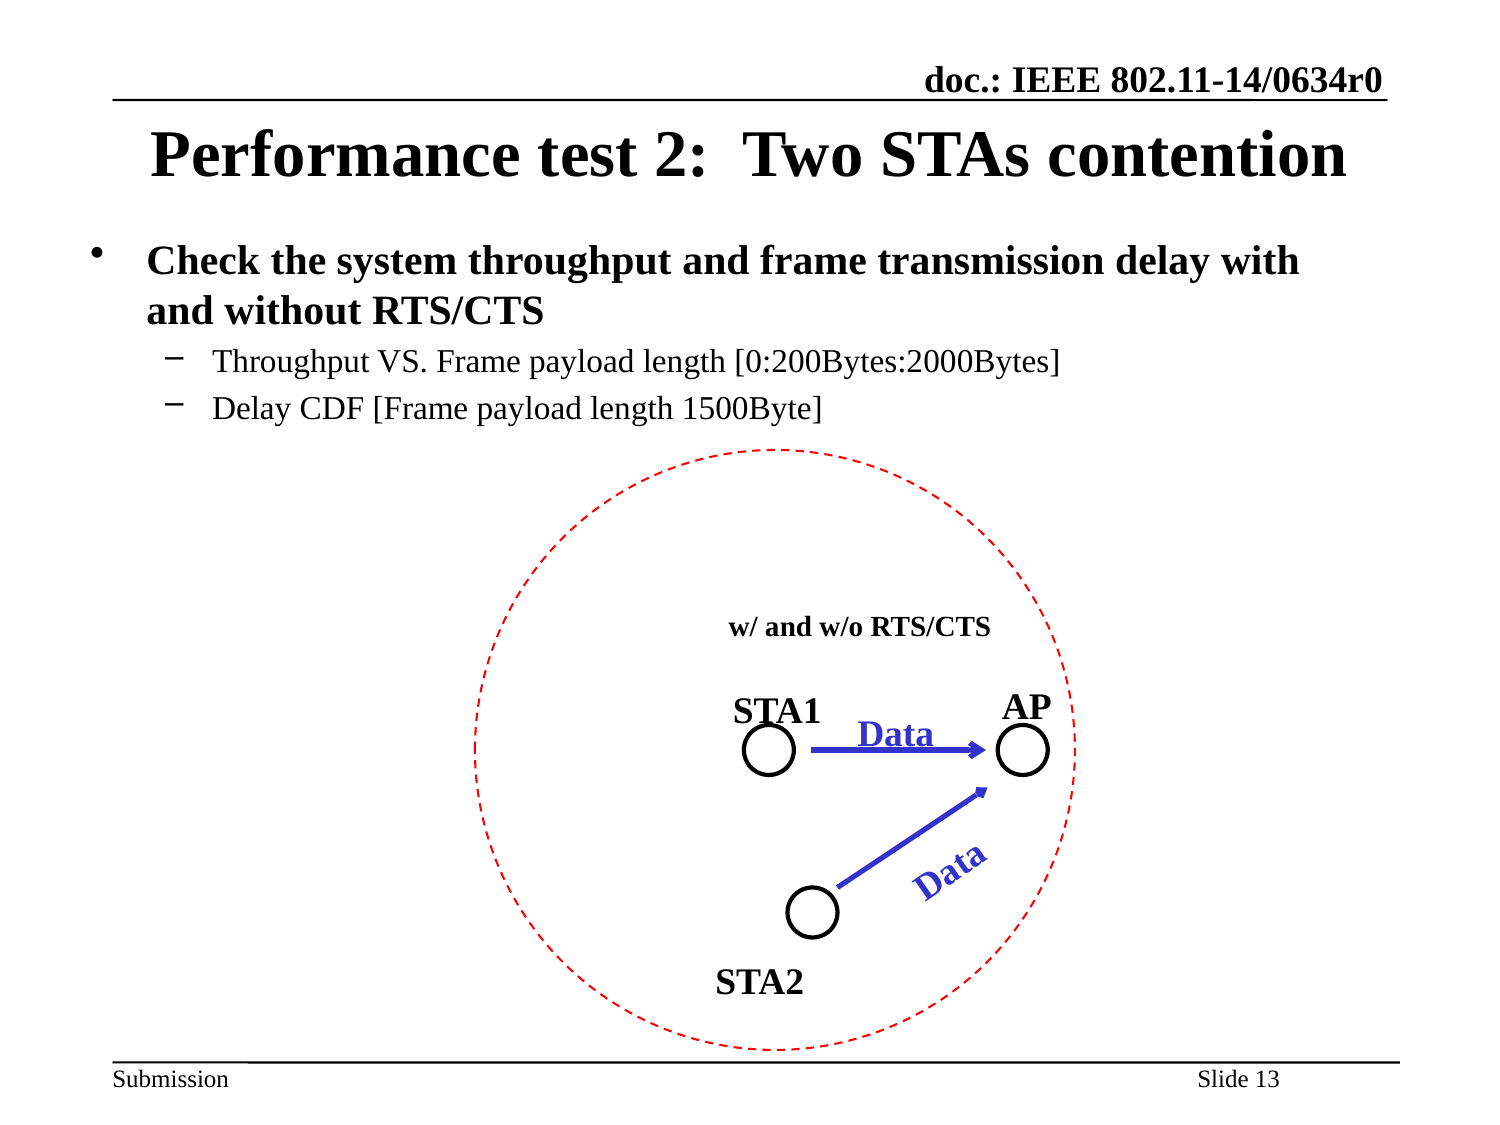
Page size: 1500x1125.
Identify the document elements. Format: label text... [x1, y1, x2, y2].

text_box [837, 787, 988, 888]
title Performance test 2: Two STAs contention [112, 62, 1388, 238]
slide_number Slide 13 [1075, 1061, 1402, 1093]
list Check the system throughput and frame transmission delay with and without RTS/CTS Throughput VS. Frame payload length [0:200Bytes:2000Bytes] Delay CDF [Frame payload length 1500Byte] [75, 224, 1350, 900]
text_box [474, 449, 1075, 1050]
text_box w/ and w/o RTS/CTS [713, 599, 1007, 650]
